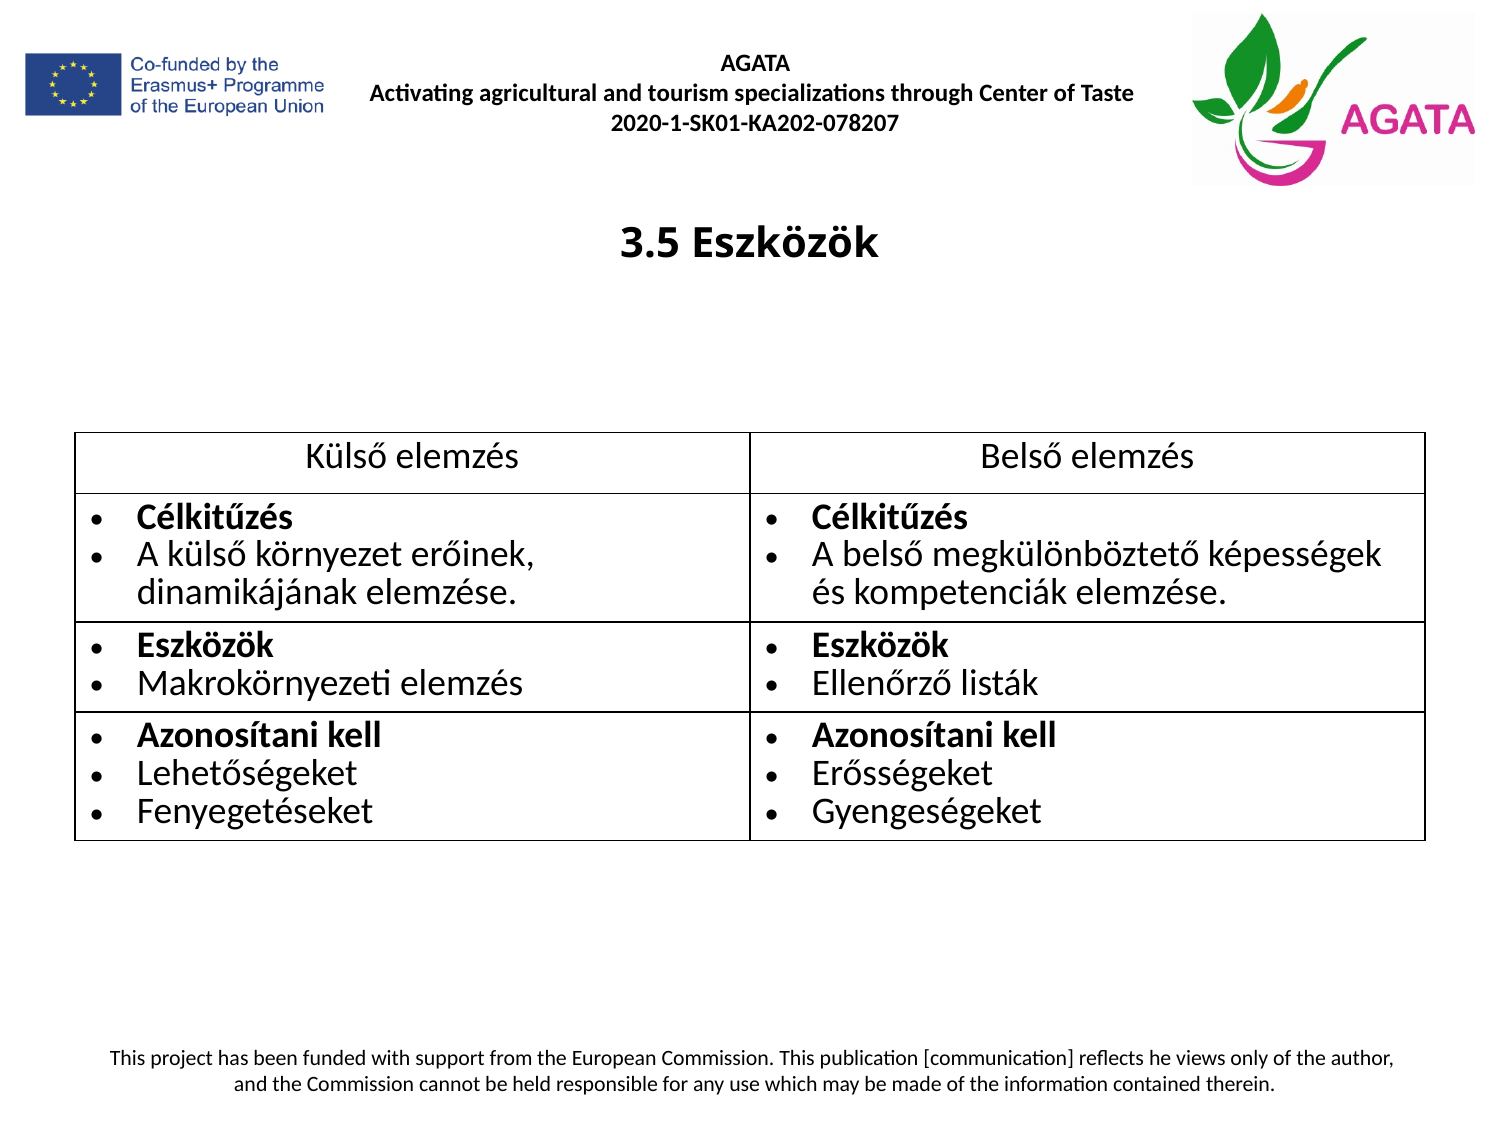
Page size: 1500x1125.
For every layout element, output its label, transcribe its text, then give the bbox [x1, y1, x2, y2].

table_header Külső elemzés [76, 433, 749, 493]
title 3.5 Eszközök [75, 167, 1425, 315]
picture [25, 53, 333, 120]
table_cell Eszközök Makrokörnyezeti elemzés [76, 623, 749, 711]
table_header Belső elemzés [751, 433, 1424, 493]
table_cell Eszközök Ellenőrző listák [751, 623, 1424, 711]
table_cell Célkitűzés A belső megkülönböztető képességek és kompetenciák elemzése. [751, 494, 1424, 621]
table_cell Célkitűzés A külső környezet erőinek, dinamikájának elemzése. [76, 494, 749, 621]
picture [1192, 13, 1475, 186]
table_cell Azonosítani kell Lehetőségeket Fenyegetéseket [76, 713, 749, 840]
table_cell Azonosítani kell Erősségeket Gyengeségeket [751, 713, 1424, 840]
